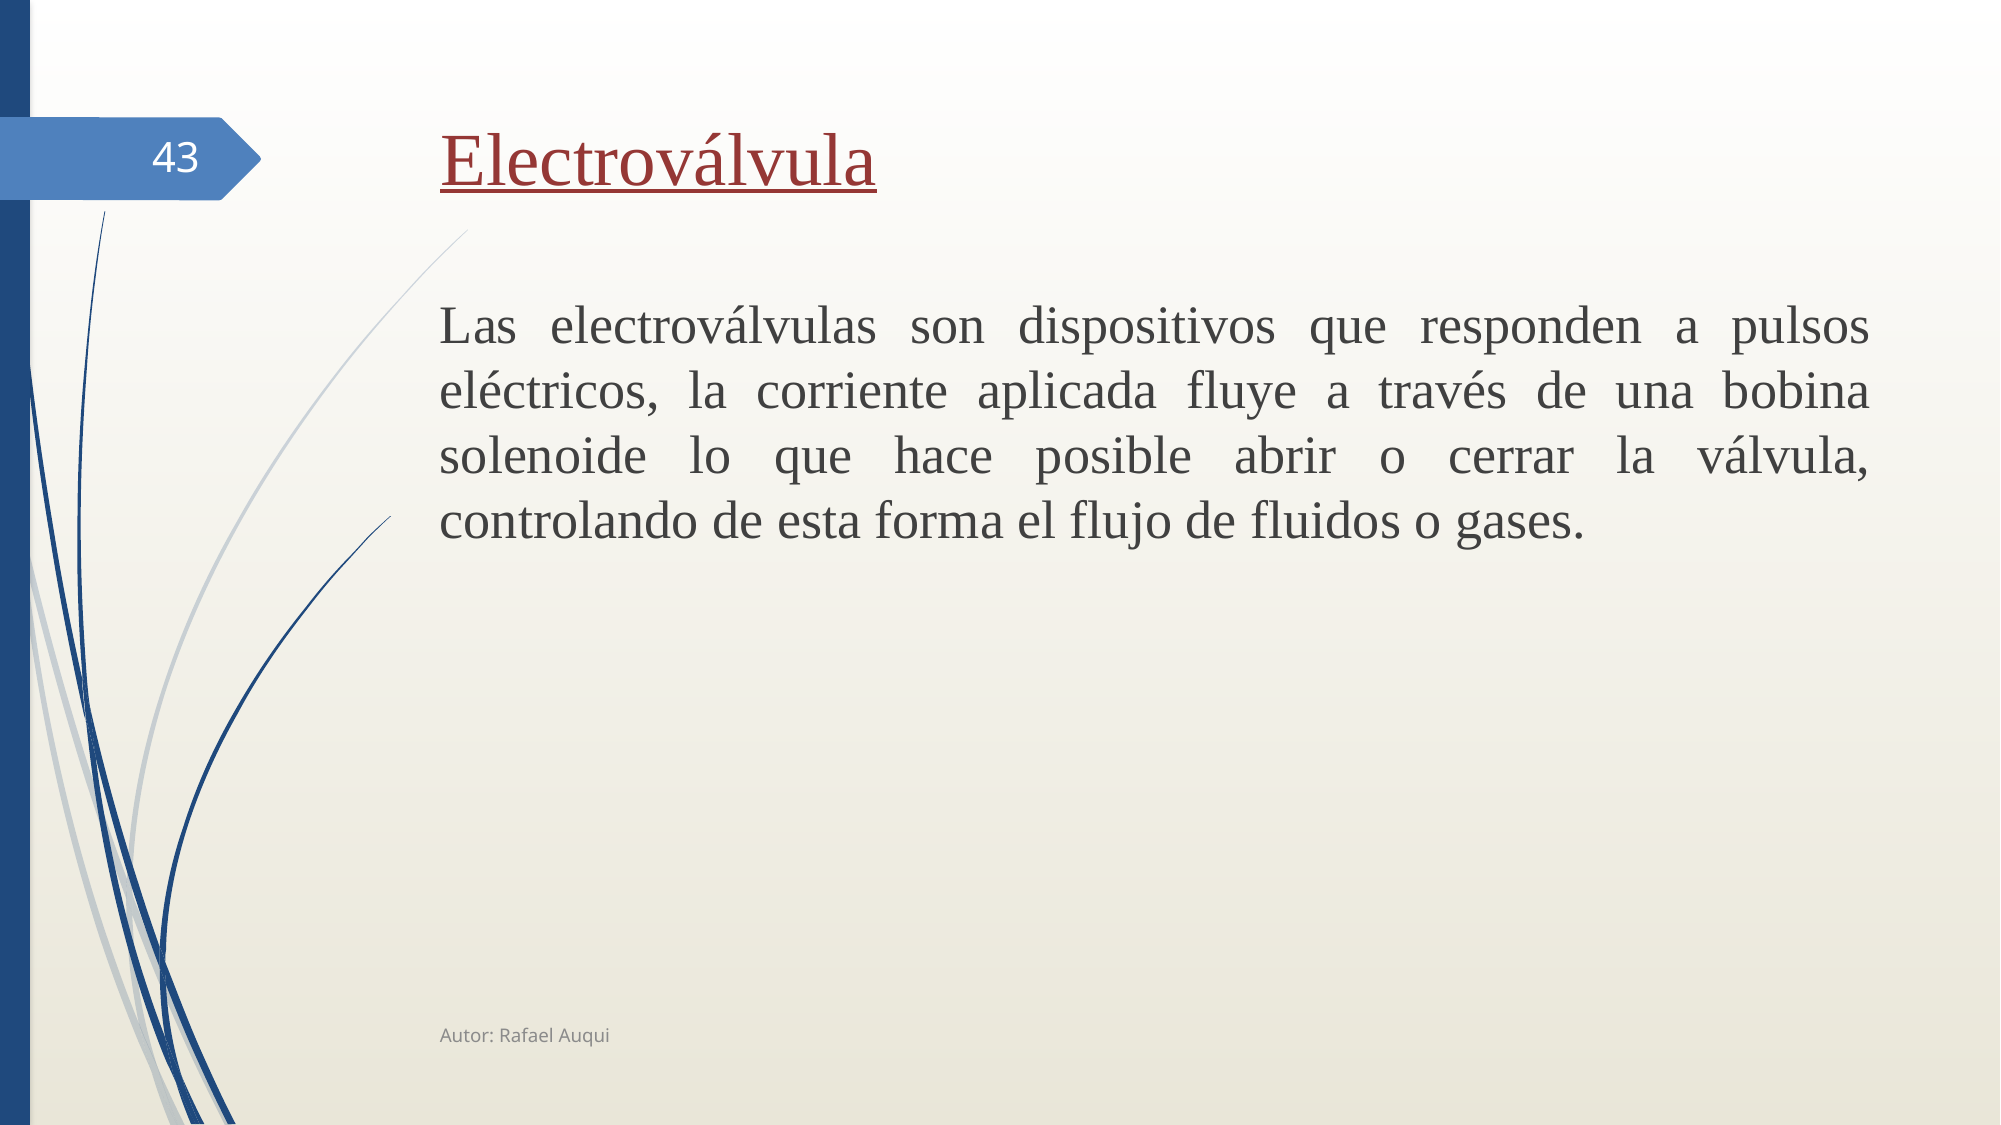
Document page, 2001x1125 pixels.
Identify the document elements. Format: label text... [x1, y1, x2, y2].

list Las electroválvulas son dispositivos que responden a pulsos eléctricos, la corriente aplicada fluye a través de una bobina solenoide lo que hace posible abrir o cerrar la válvula, controlando de esta forma el flujo de fluidos o gases. [424, 281, 1888, 902]
title Electroválvula [425, 102, 1888, 281]
slide_number 43 [87, 129, 216, 190]
footer Autor: Rafael Auqui [424, 1006, 1675, 1067]
